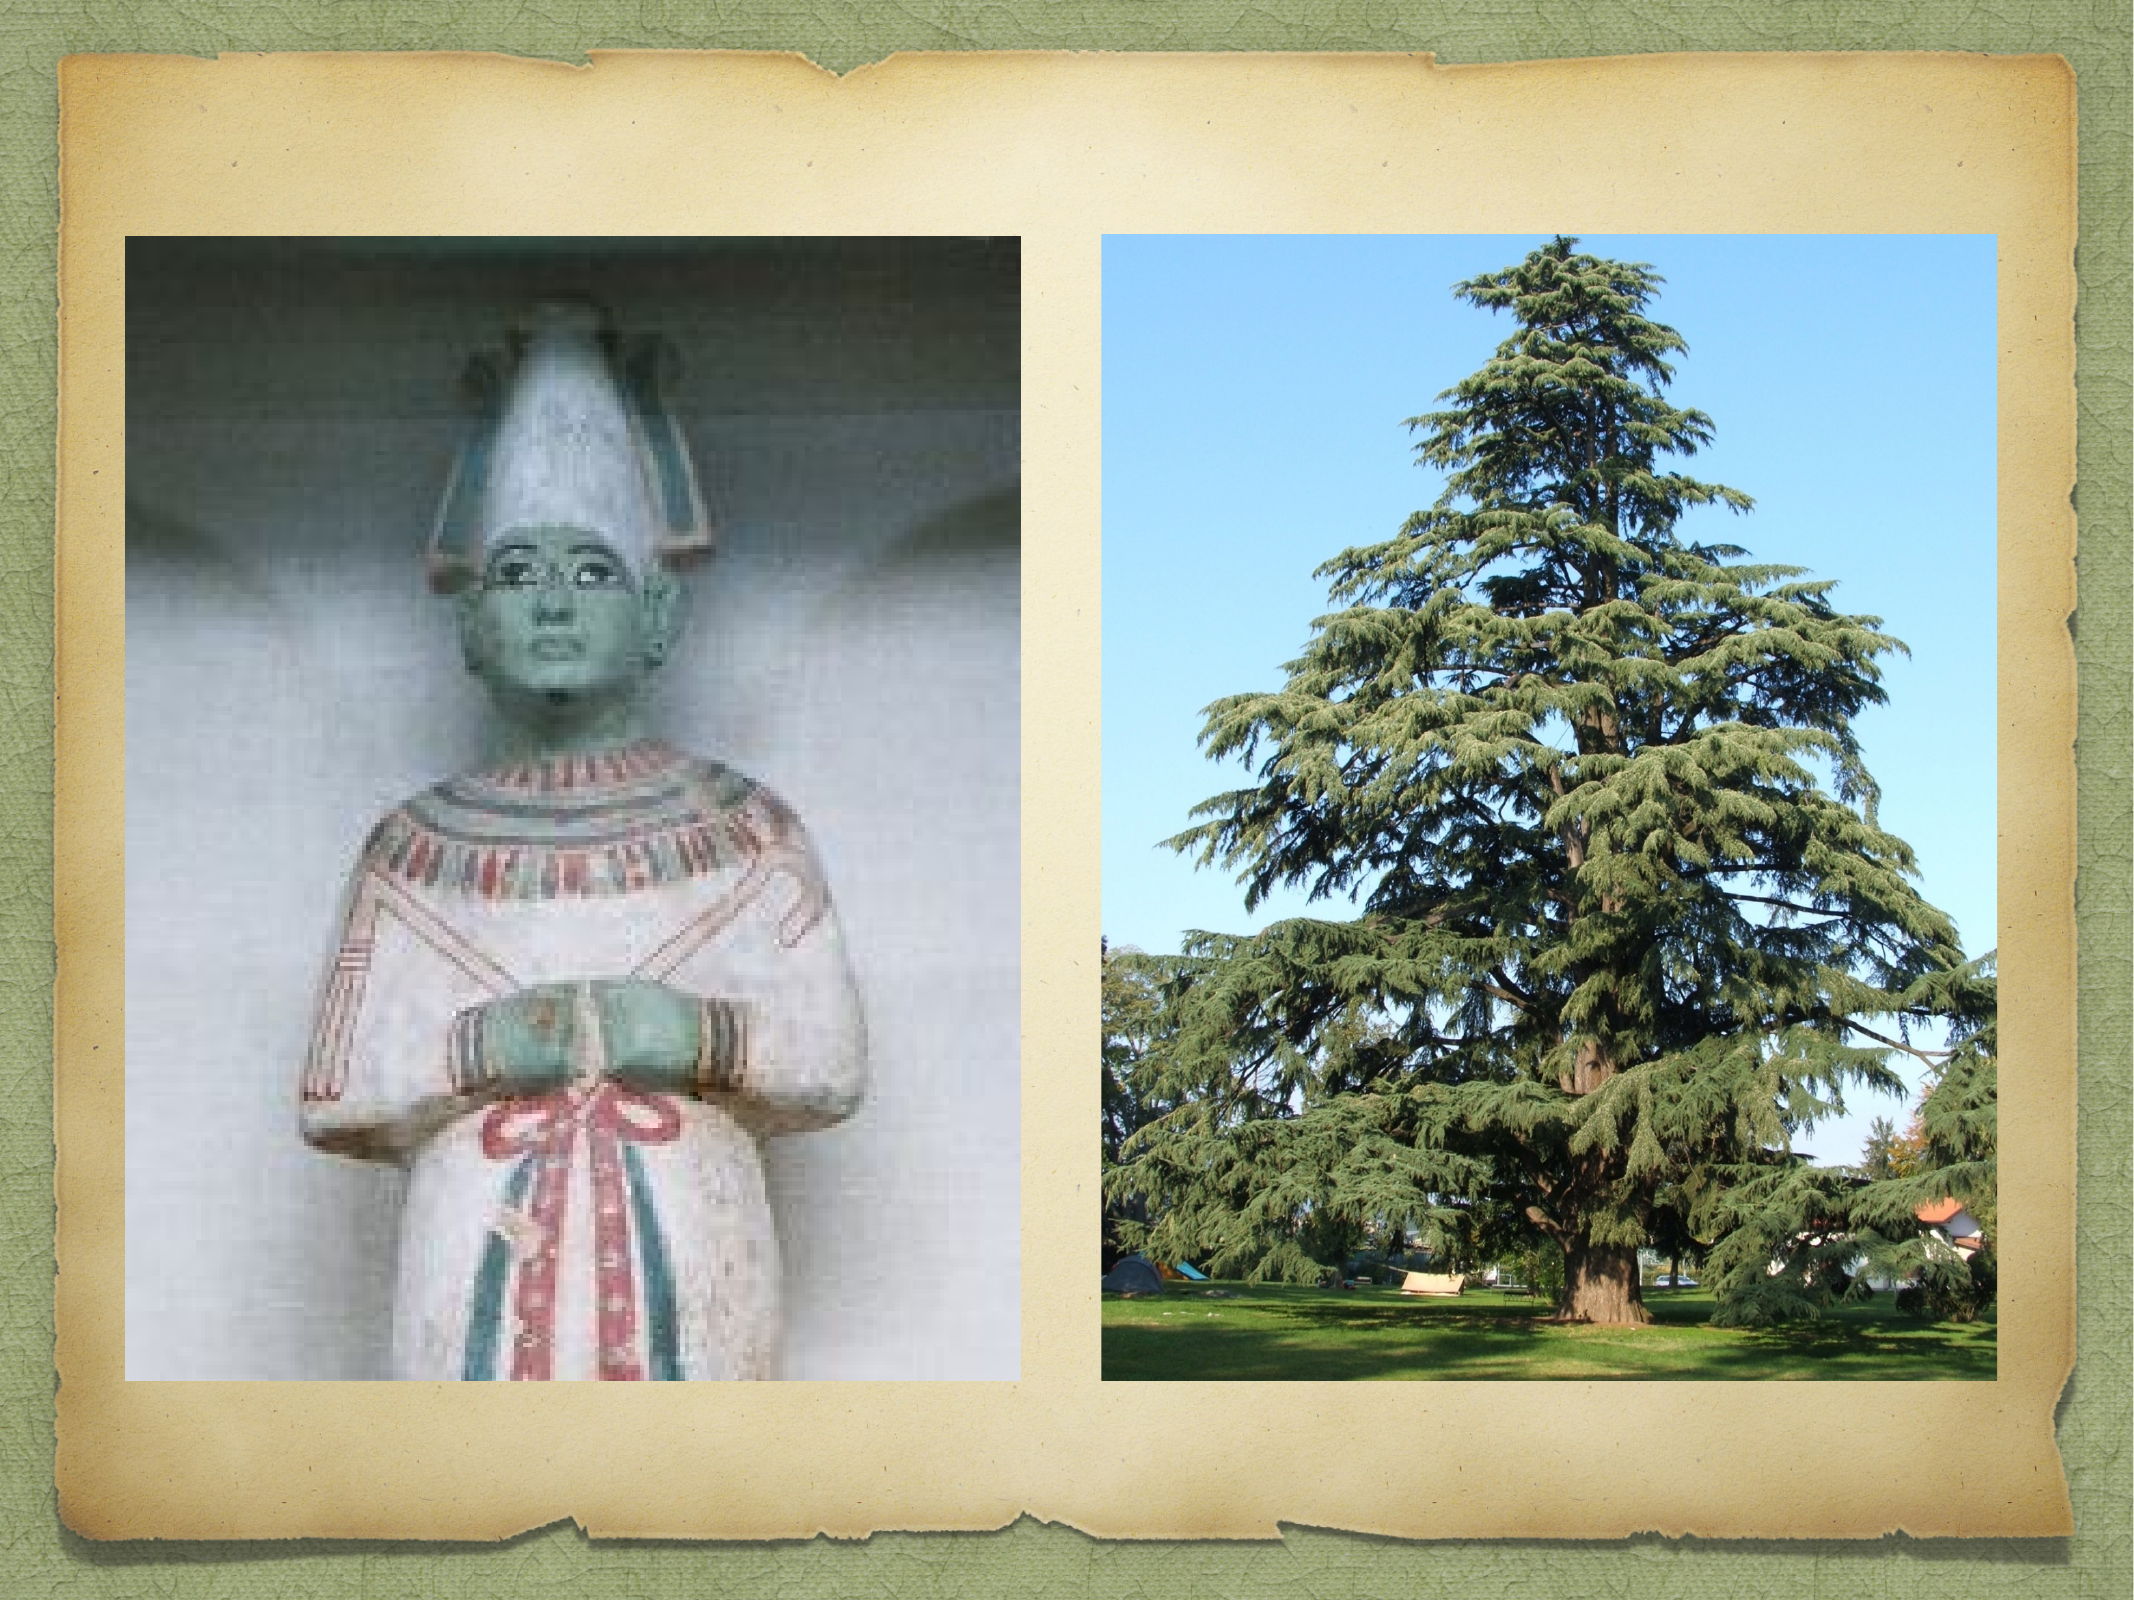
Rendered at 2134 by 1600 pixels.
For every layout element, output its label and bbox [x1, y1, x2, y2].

text_box [124, 234, 1022, 1381]
text_box [1101, 234, 1998, 1381]
picture [0, 0, 2134, 1600]
